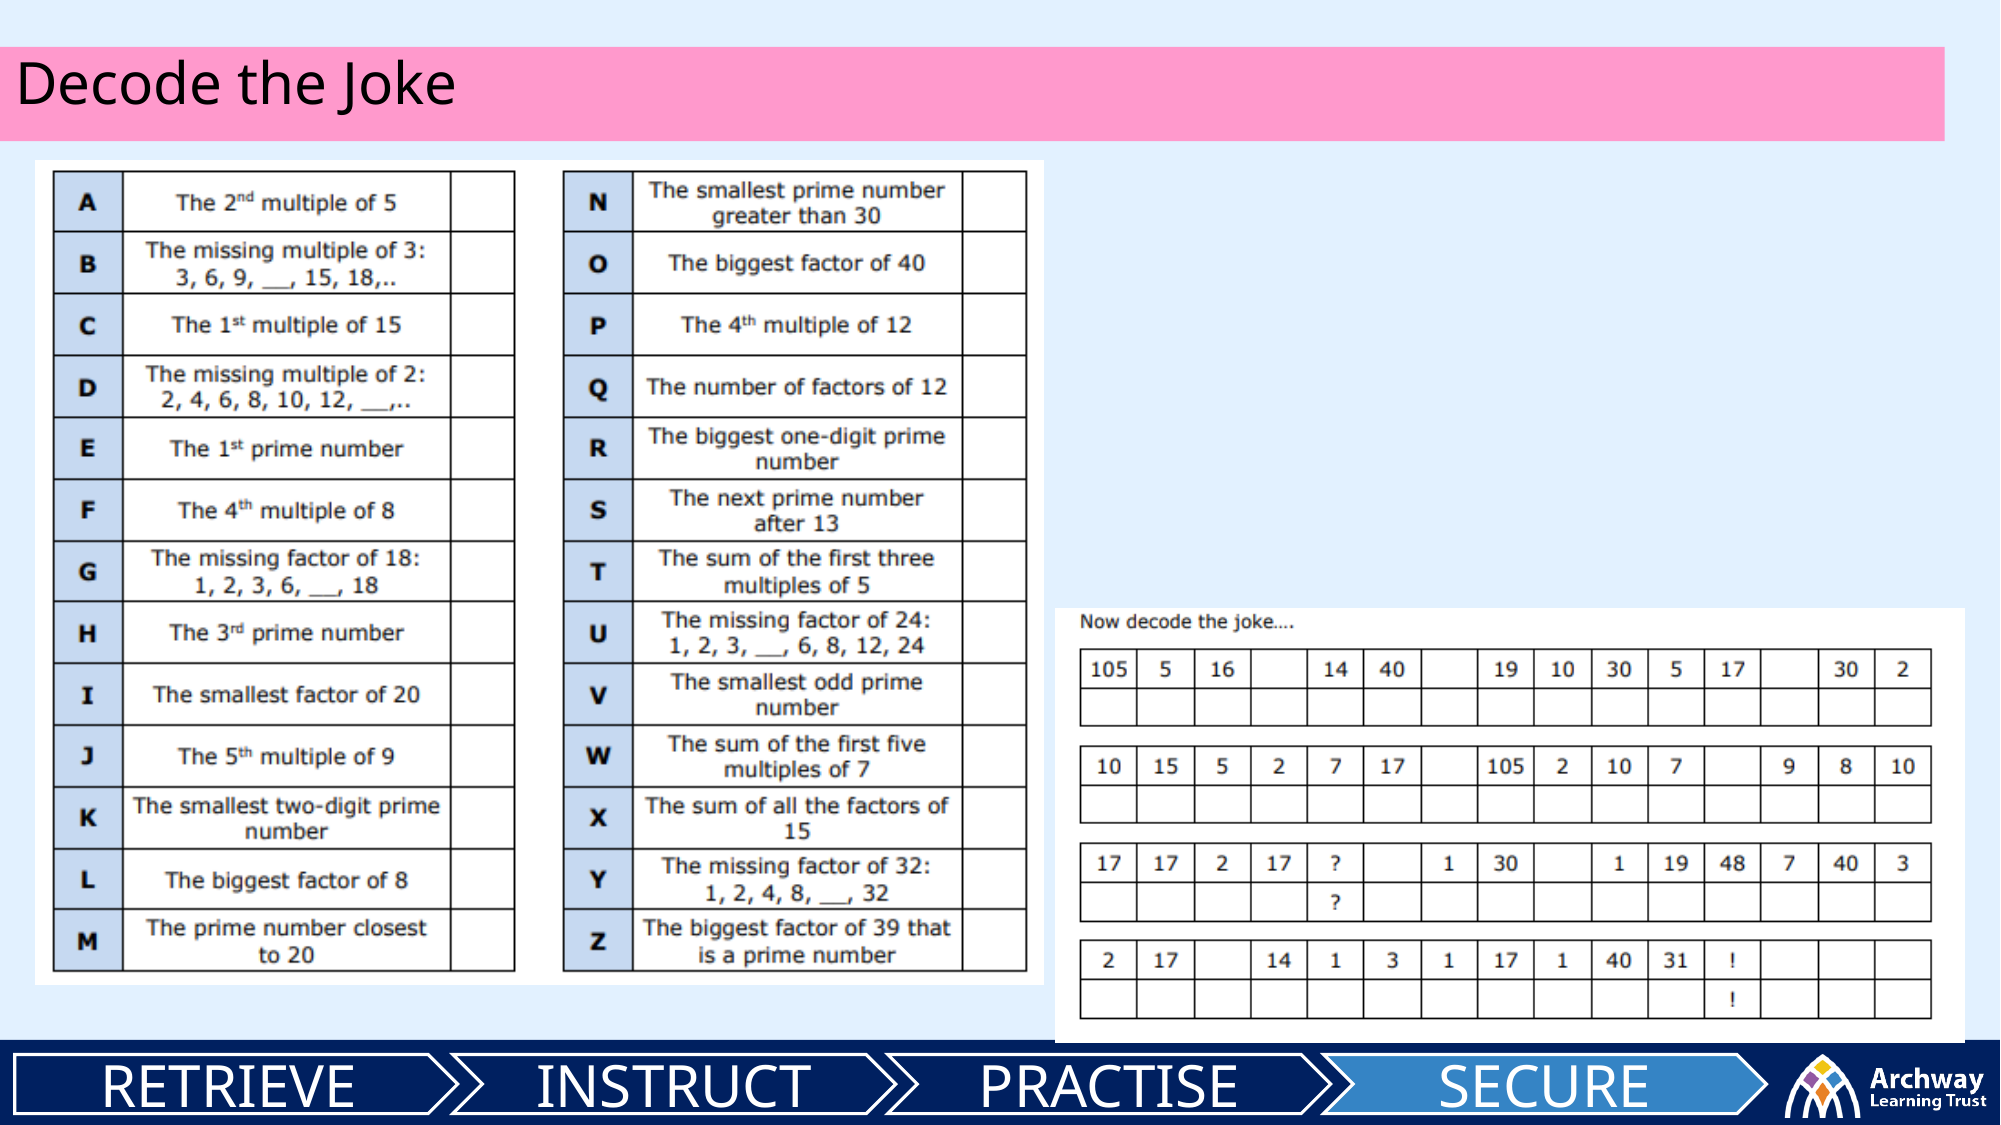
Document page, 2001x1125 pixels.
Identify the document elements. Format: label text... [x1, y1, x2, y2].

picture [1055, 608, 1965, 1043]
list Decode the Joke [0, 46, 1945, 142]
picture [1783, 1053, 1987, 1118]
picture [35, 160, 1044, 985]
